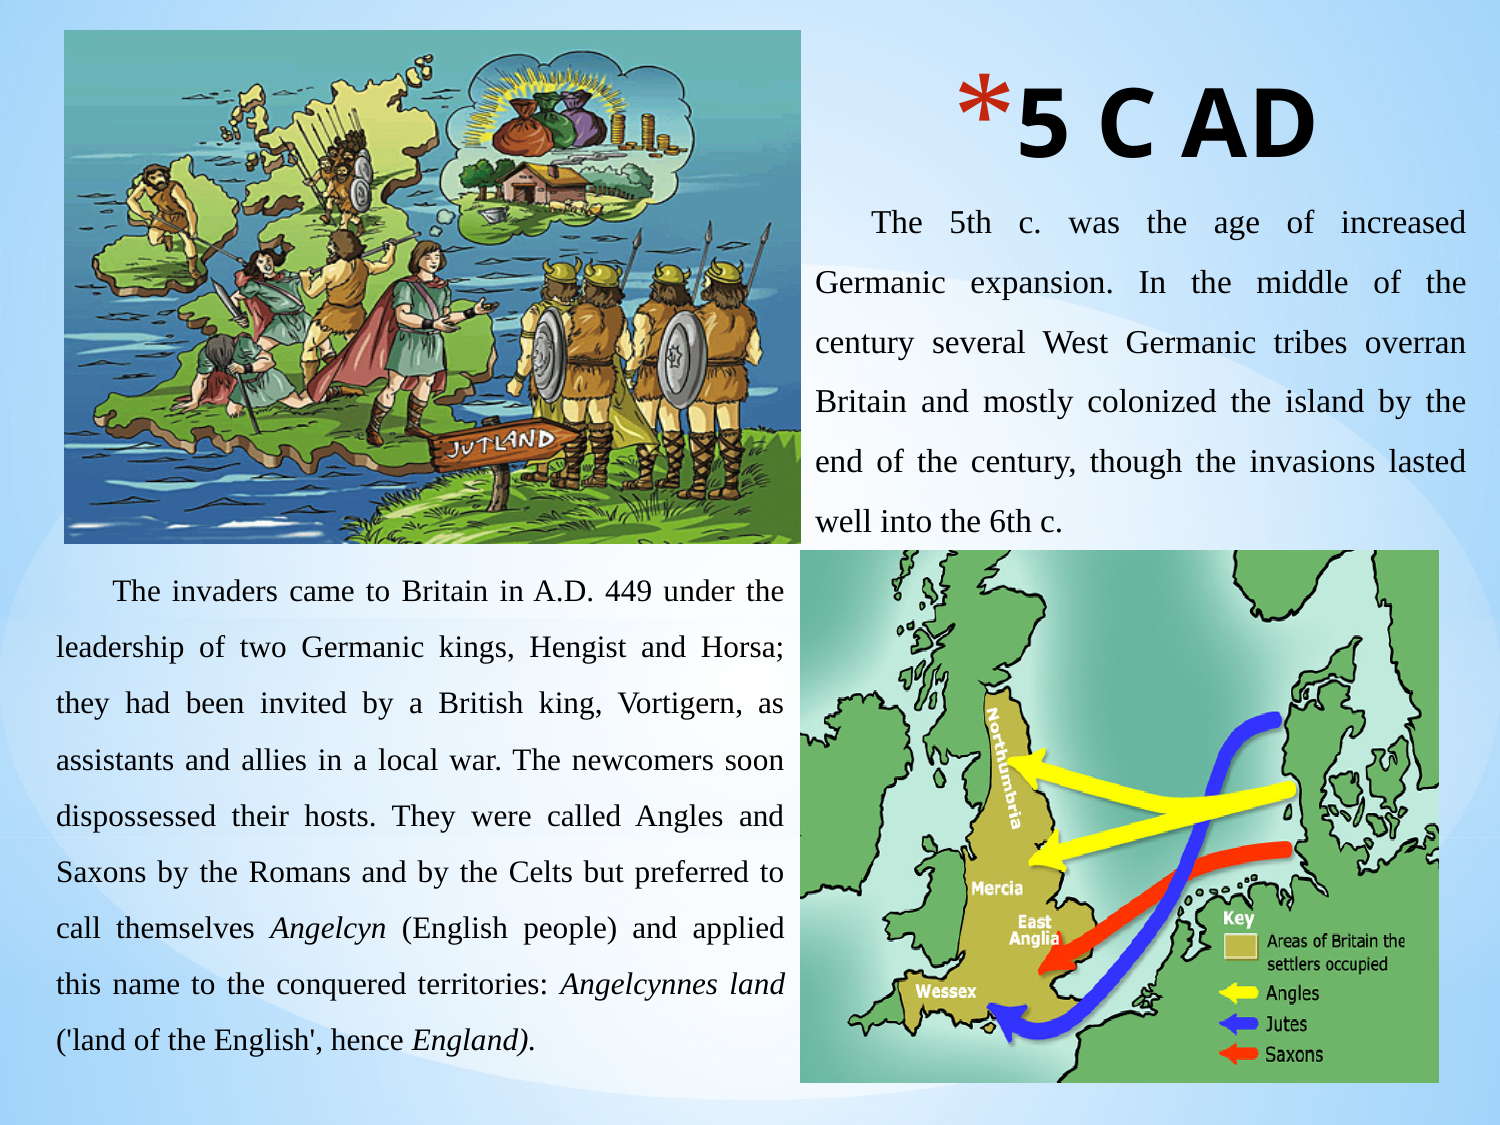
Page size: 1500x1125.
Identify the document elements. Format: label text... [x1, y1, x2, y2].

picture [799, 550, 1439, 1083]
title 5 C AD [805, 54, 1334, 172]
text_box The 5th c. was the age of increased Germanic expansion. In the middle of the century several West Germanic tribes overran Britain and mostly colonized the island by the end of the century, though the invasions lasted well into the 6th c. [805, 172, 1483, 547]
text_box The invaders came to Britain in A.D. 449 under the leadership of two Germanic kings, Hengist and Horsa; they had been invited by a British king, Vortigern, as assistants and allies in a local war. The newcomers soon dispossessed their hosts. They were called Angles and Saxons by the Romans and by the Celts but preferred to call themselves Angelcyn (English people) and applied this name to the conquered territories: Angelcynnes land ('land of the English', hence England). [41, 544, 794, 1065]
picture [64, 30, 801, 545]
